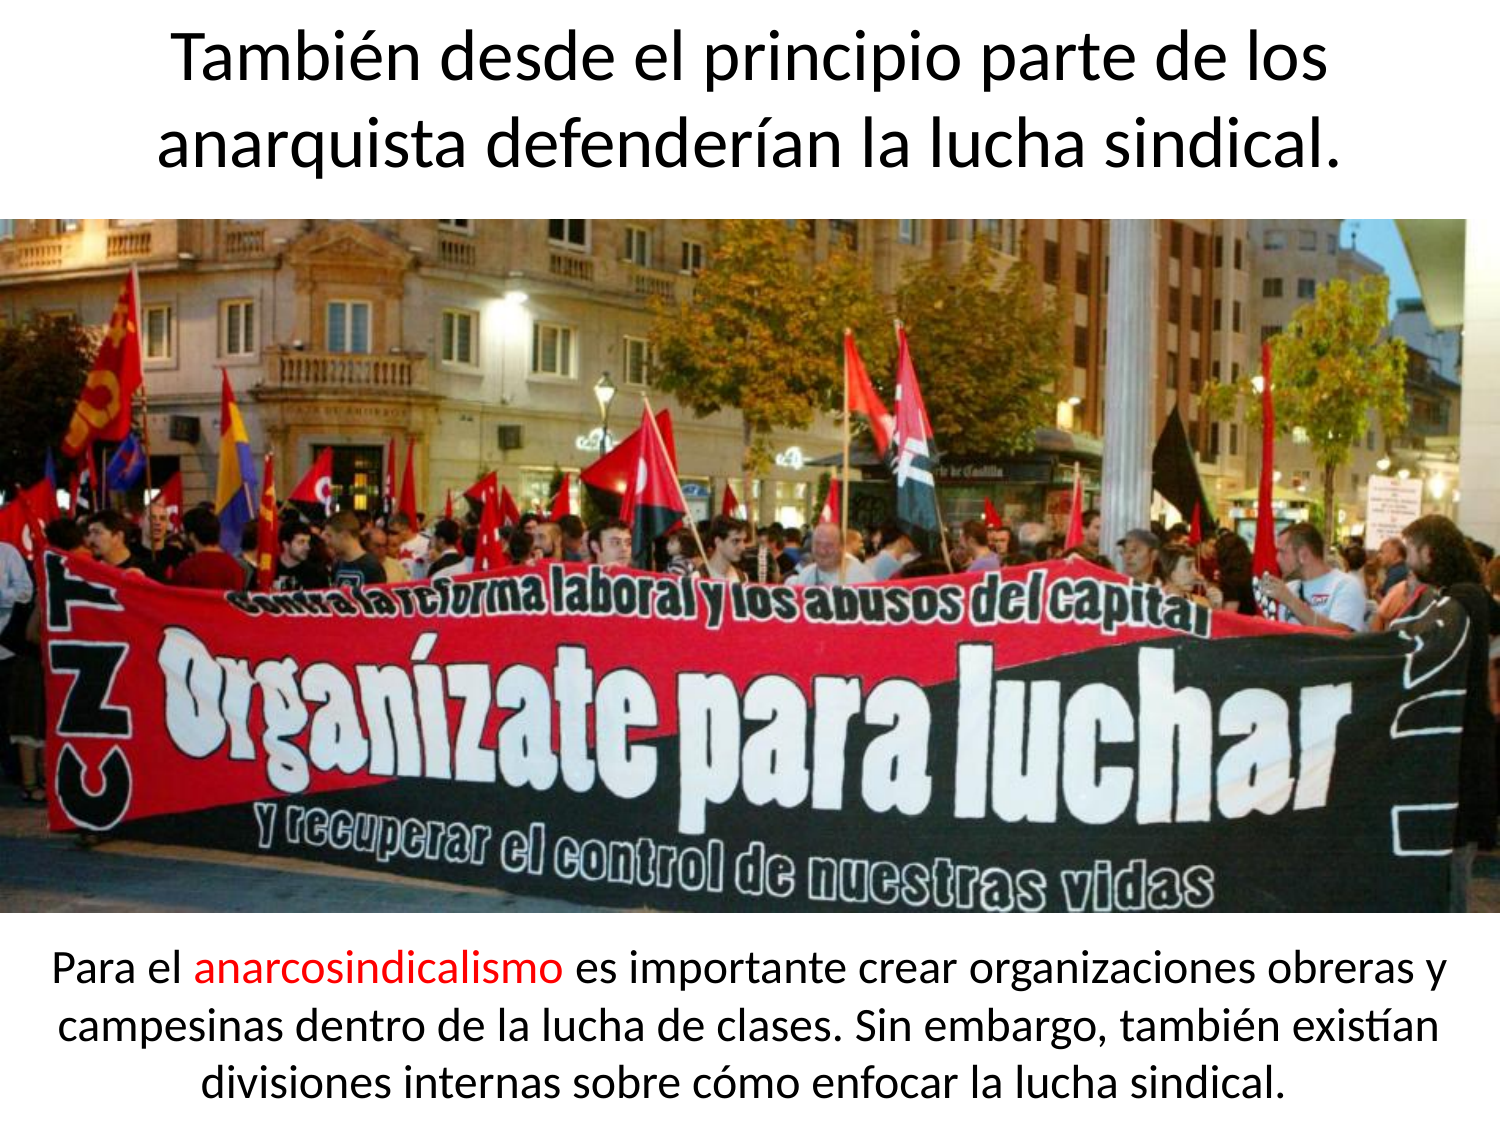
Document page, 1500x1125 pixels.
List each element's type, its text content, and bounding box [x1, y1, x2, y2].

text_box También desde el principio parte de los anarquista defenderían la lucha sindical. [0, 0, 1500, 190]
text_box Para el anarcosindicalismo es importante crear organizaciones obreras y campesinas dentro de la lucha de clases. Sin embargo, también existían divisiones internas sobre cómo enfocar la lucha sindical. [0, 928, 1500, 1116]
picture [0, 219, 1500, 914]
